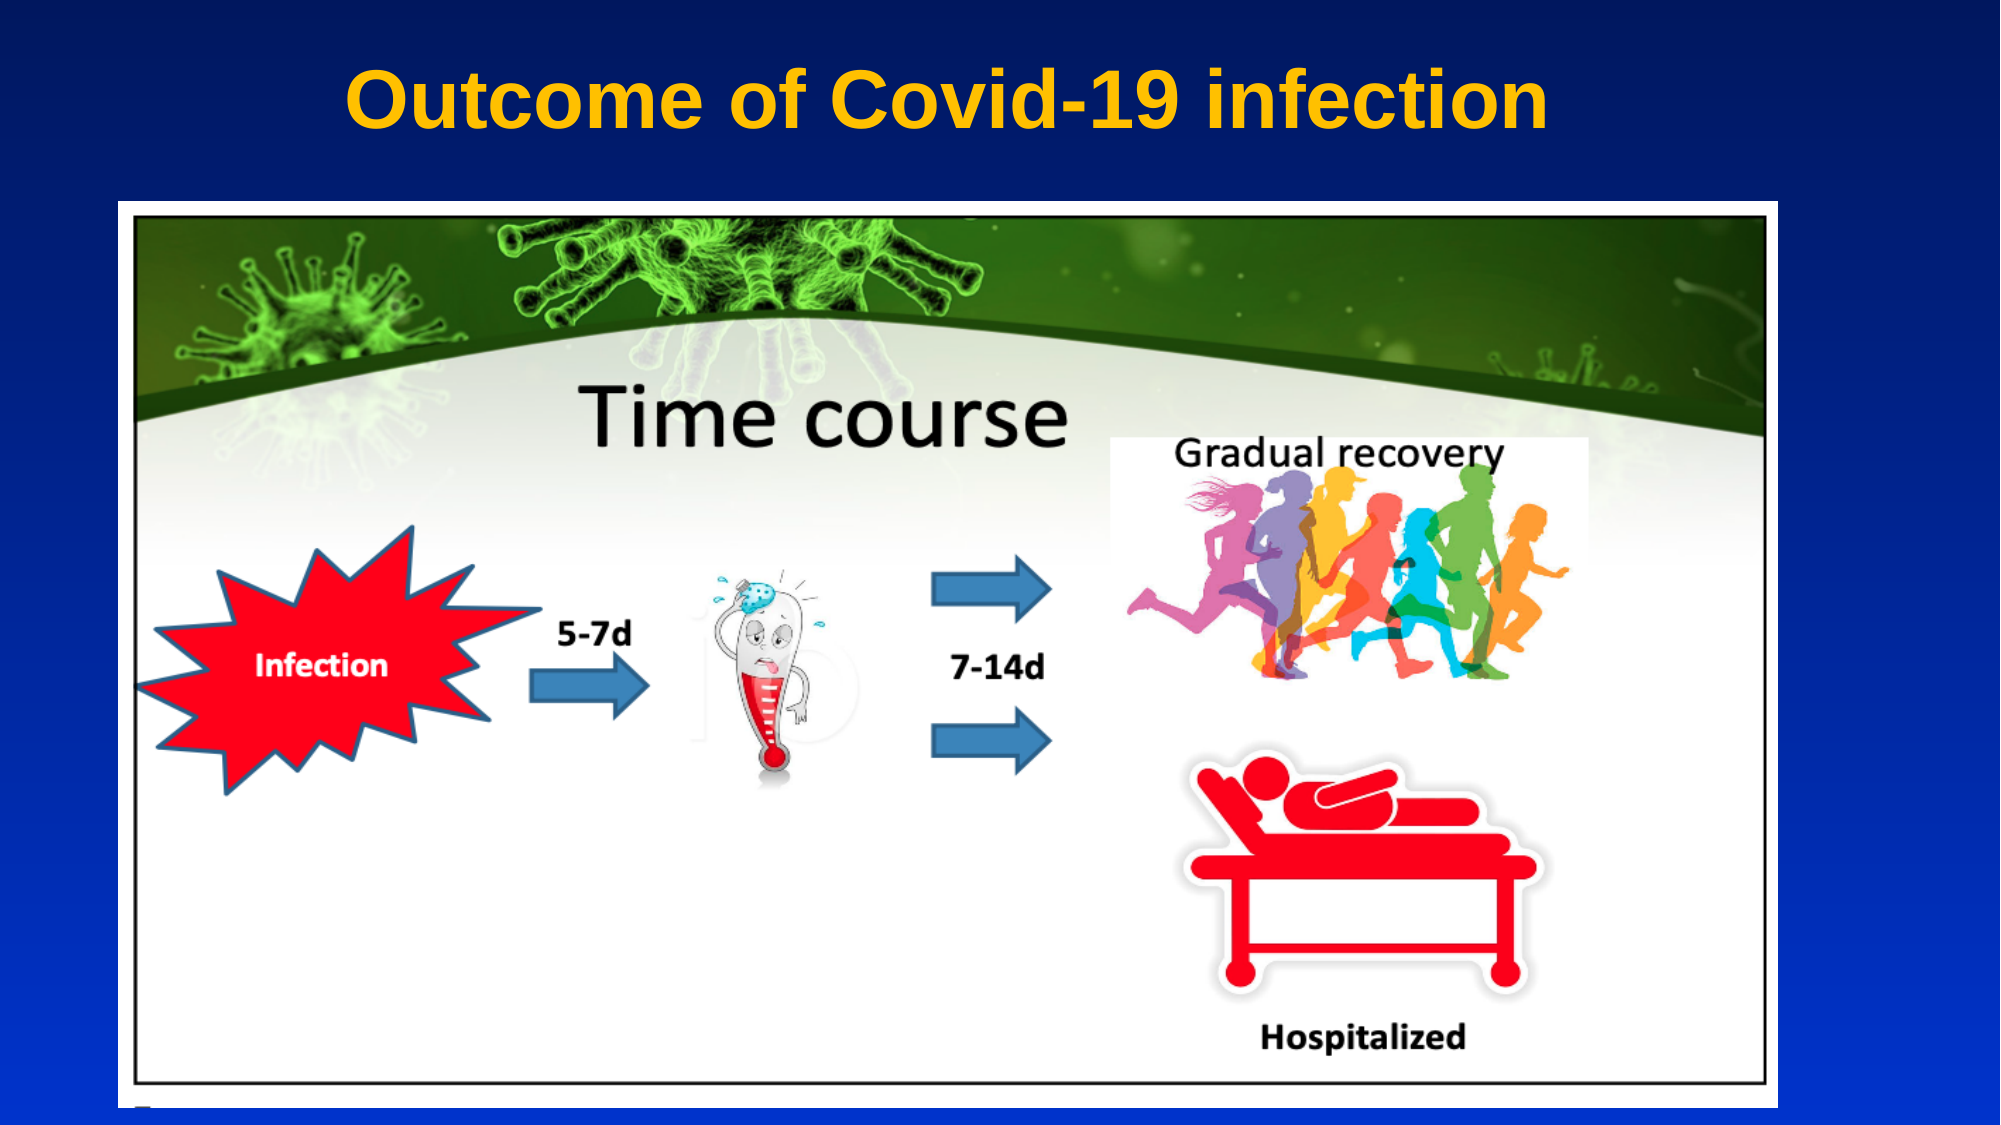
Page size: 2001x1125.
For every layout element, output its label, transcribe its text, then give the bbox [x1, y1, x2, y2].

title Outcome of Covid-19 infection [187, 17, 1709, 174]
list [118, 201, 1778, 1108]
